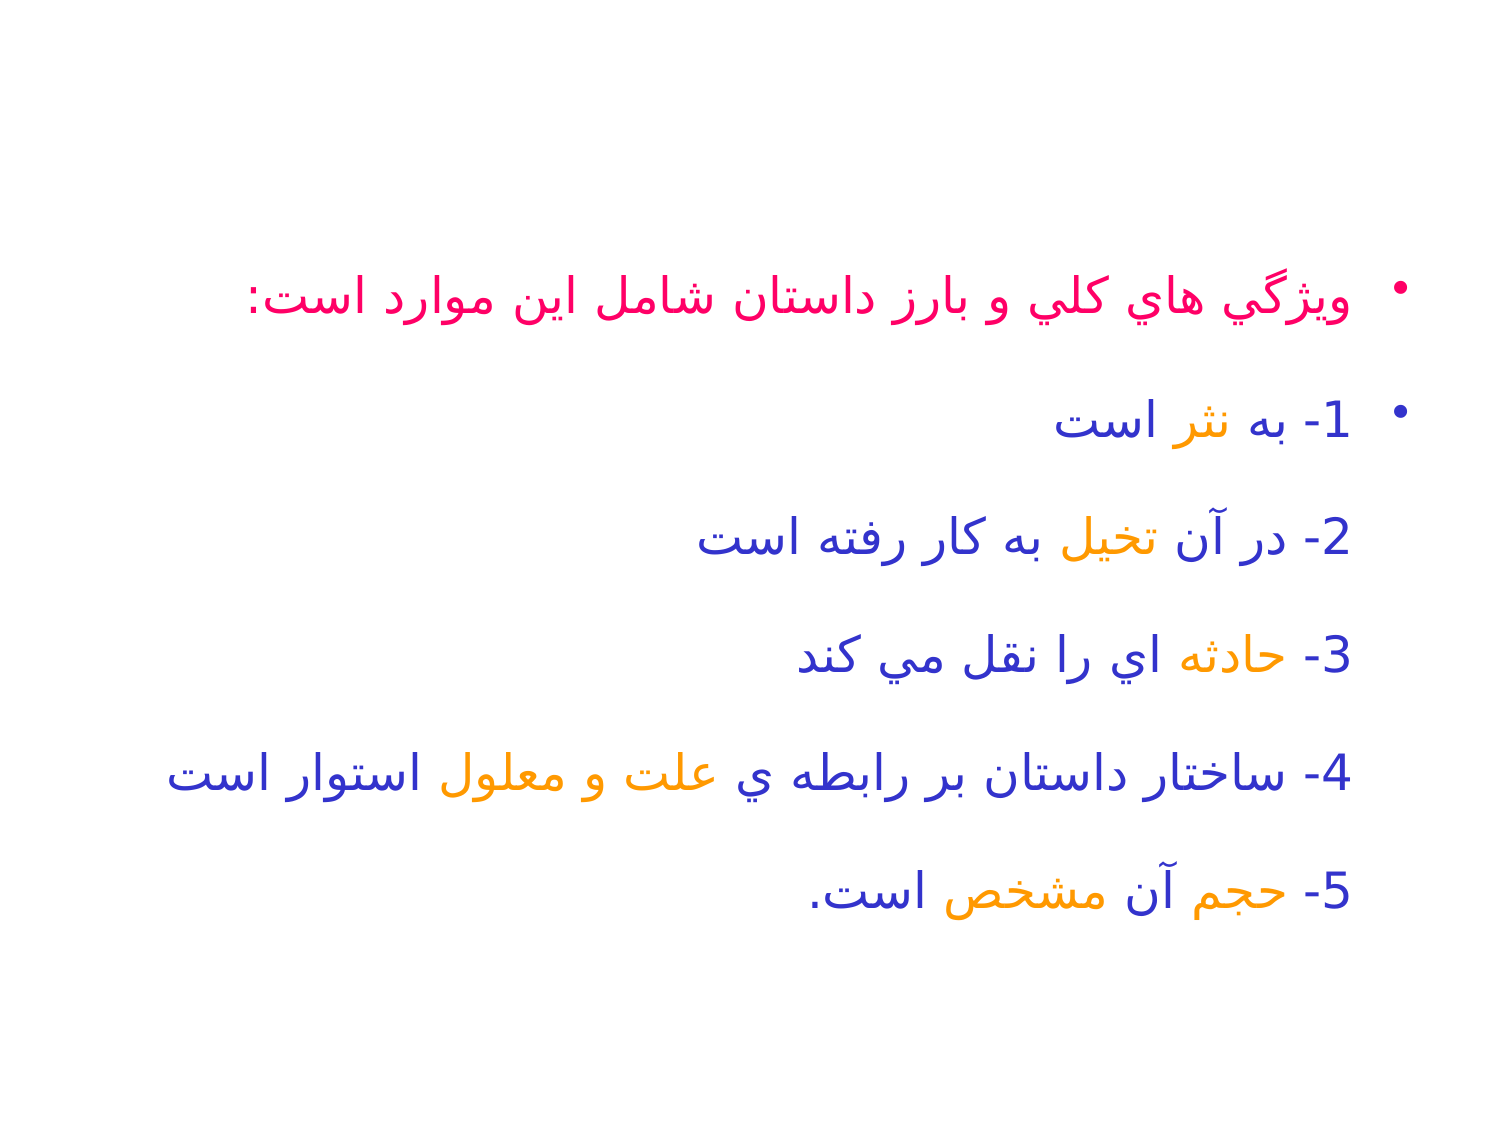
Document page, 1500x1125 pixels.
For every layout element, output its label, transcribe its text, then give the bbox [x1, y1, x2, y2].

list ويژگي هاي كلي و بارز داستان شامل اين موارد است: 1- به نثر است 2- در آن تخيل به كار رفته است 3- حادثه اي را نقل مي كند 4- ساختار داستان بر رابطه ي علت و معلول استوار است 5- حجم آن مشخص است. [75, 262, 1425, 1005]
